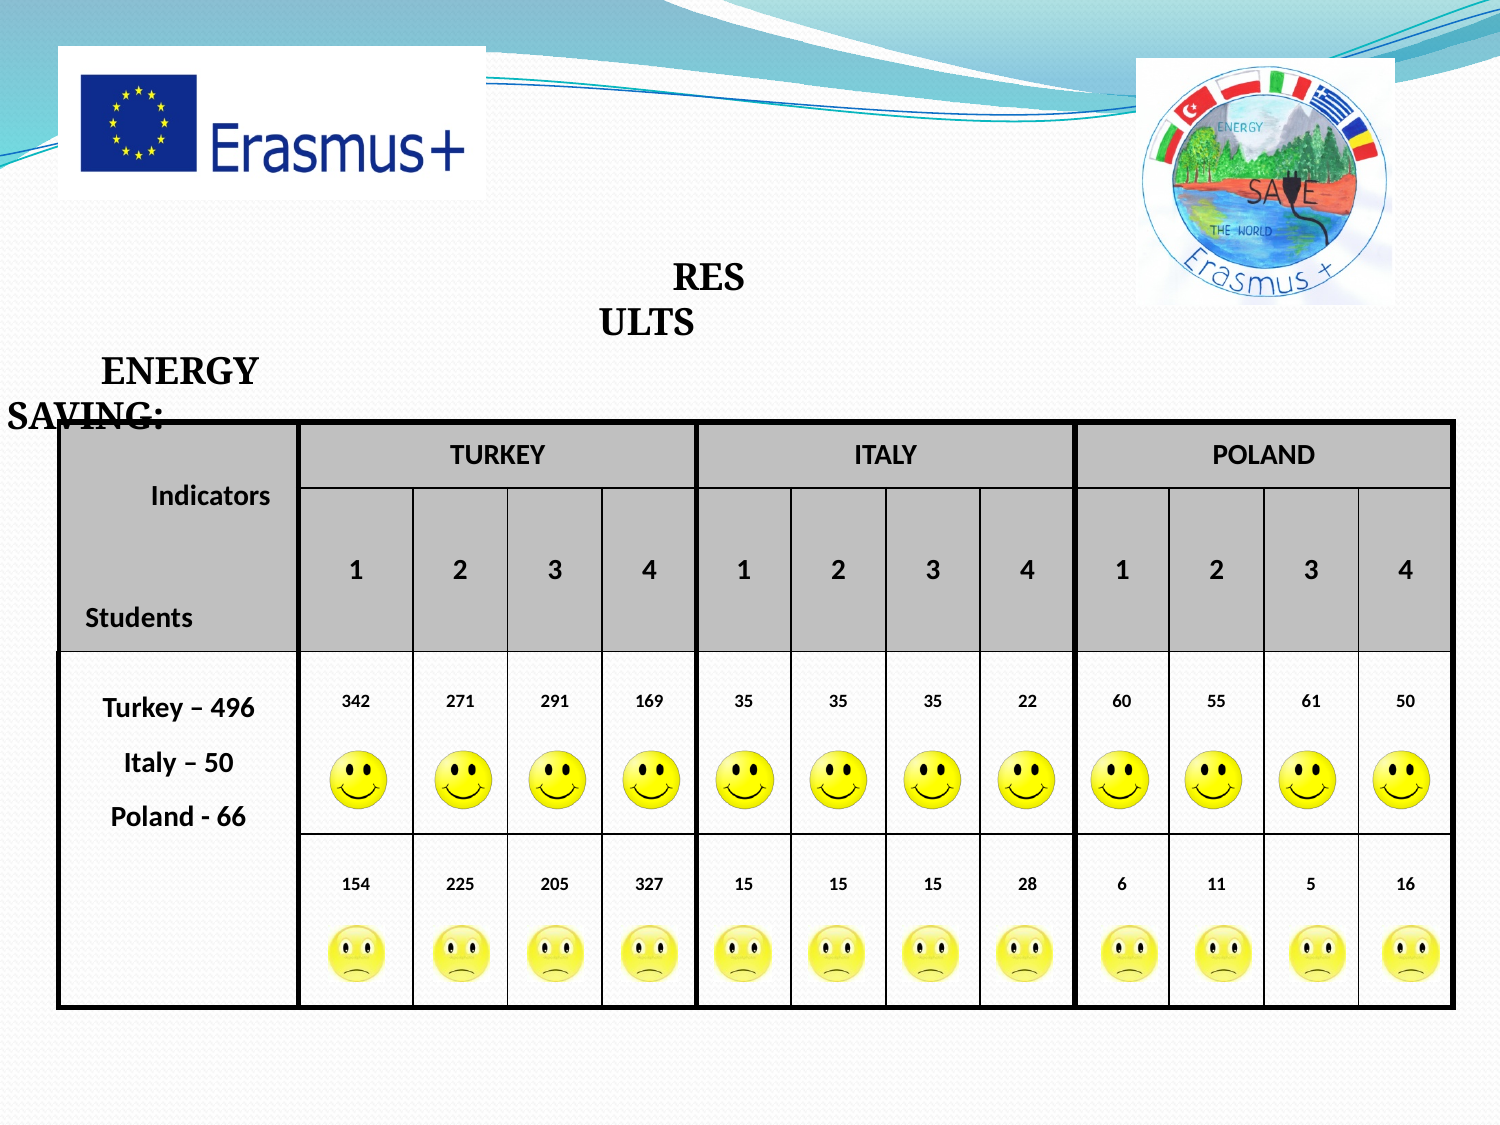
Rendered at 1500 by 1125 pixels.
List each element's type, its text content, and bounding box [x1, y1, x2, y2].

table_cell 327 [603, 835, 694, 1005]
table_cell 3 [508, 489, 601, 651]
picture [808, 749, 869, 810]
table_cell 2 [414, 489, 507, 651]
table_cell 55 [1170, 652, 1263, 833]
table_cell 1 [699, 489, 790, 651]
table_cell 2 [1170, 489, 1263, 651]
table_cell 5 [1265, 835, 1358, 1005]
picture [1183, 749, 1244, 810]
table_cell 4 [603, 489, 694, 651]
picture [1136, 58, 1395, 305]
table_cell 169 [603, 652, 694, 833]
table_cell 1 [301, 489, 412, 651]
text_box Students [70, 585, 209, 641]
picture [808, 925, 866, 983]
picture [1195, 925, 1252, 983]
table_cell 60 [1078, 652, 1168, 833]
table_cell 15 [792, 835, 885, 1005]
picture [1277, 749, 1337, 810]
picture [433, 749, 494, 810]
picture [620, 925, 678, 983]
picture [433, 925, 491, 983]
table_cell 1 [1078, 489, 1168, 651]
picture [902, 749, 962, 810]
picture [995, 749, 1056, 810]
picture [527, 749, 587, 810]
picture [1288, 925, 1346, 983]
picture [714, 925, 772, 983]
picture [327, 749, 388, 810]
table_cell 50 [1359, 652, 1450, 833]
table_cell 205 [508, 835, 601, 1005]
table_cell 6 [1078, 835, 1168, 1005]
table_cell 35 [699, 652, 790, 833]
table_cell 2 [792, 489, 885, 651]
table_cell 4 [981, 489, 1072, 651]
table_cell 3 [887, 489, 979, 651]
table_cell 342 [301, 652, 412, 833]
table_cell 11 [1170, 835, 1263, 1005]
picture [1382, 925, 1440, 983]
picture [1101, 925, 1159, 983]
table_cell 15 [887, 835, 979, 1005]
text_box Indicators [129, 468, 286, 519]
table_cell Turkey – 496 Italy – 50 Poland - 66 [61, 652, 296, 1005]
picture [1089, 749, 1150, 810]
text_box ENERGY SAVING: [0, 339, 348, 400]
text_box RESULTS [584, 246, 784, 306]
table_cell 15 [699, 835, 790, 1005]
picture [527, 925, 584, 983]
picture [620, 749, 681, 810]
table_header POLAND [1078, 425, 1450, 487]
table_cell 16 [1359, 835, 1450, 1005]
table_cell 271 [414, 652, 507, 833]
table_cell 35 [792, 652, 885, 833]
picture [1370, 749, 1431, 810]
table_cell 3 [1265, 489, 1358, 651]
table_header [61, 425, 296, 651]
table_cell 35 [887, 652, 979, 833]
picture [58, 46, 486, 201]
table_cell 28 [981, 835, 1072, 1005]
table_header ITALY [699, 425, 1072, 487]
table_cell 225 [414, 835, 507, 1005]
table_cell 61 [1265, 652, 1358, 833]
picture [995, 925, 1053, 983]
table_cell 154 [301, 835, 412, 1005]
picture [714, 749, 775, 810]
table_header TURKEY [301, 425, 694, 487]
table_cell 4 [1359, 489, 1450, 651]
picture [327, 925, 385, 983]
picture [902, 925, 959, 983]
table_cell 291 [508, 652, 601, 833]
table_cell 22 [981, 652, 1072, 833]
